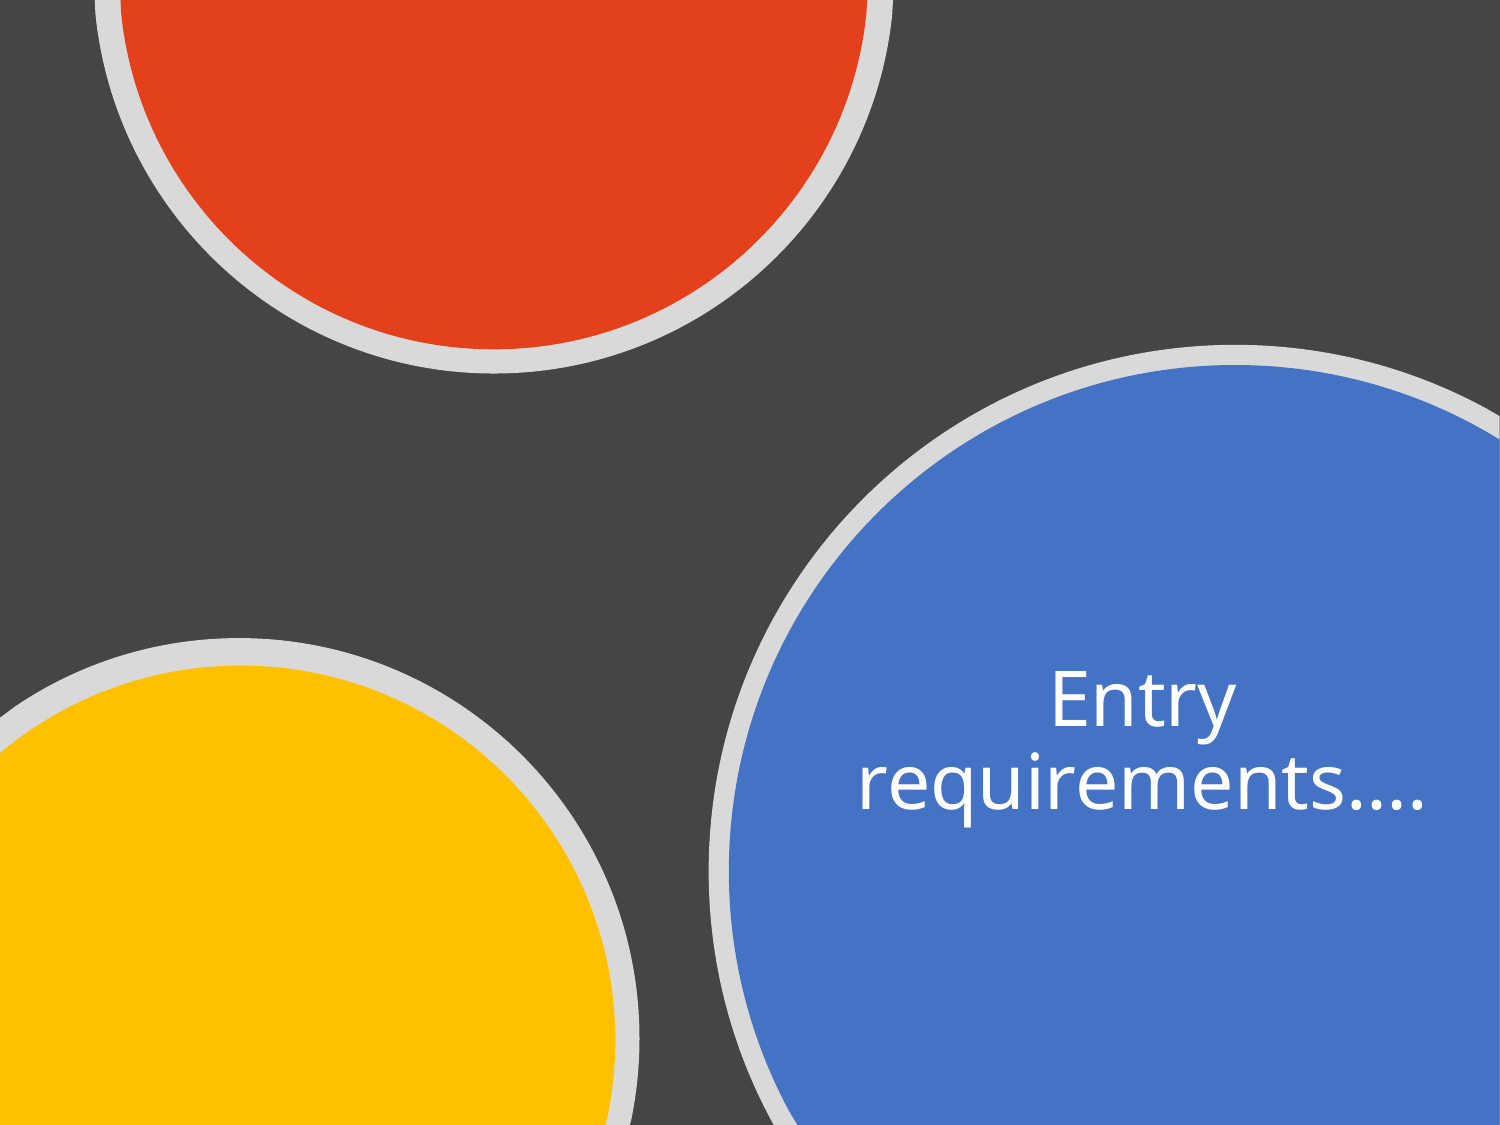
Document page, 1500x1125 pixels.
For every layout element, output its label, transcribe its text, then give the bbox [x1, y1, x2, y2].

title Entry requirements…. [835, 595, 1450, 834]
text_box [727, 363, 1500, 1125]
text_box [119, 0, 869, 351]
text_box [93, 0, 895, 375]
text_box [0, 637, 641, 1125]
text_box [0, 664, 617, 1125]
text_box [707, 343, 1500, 1125]
